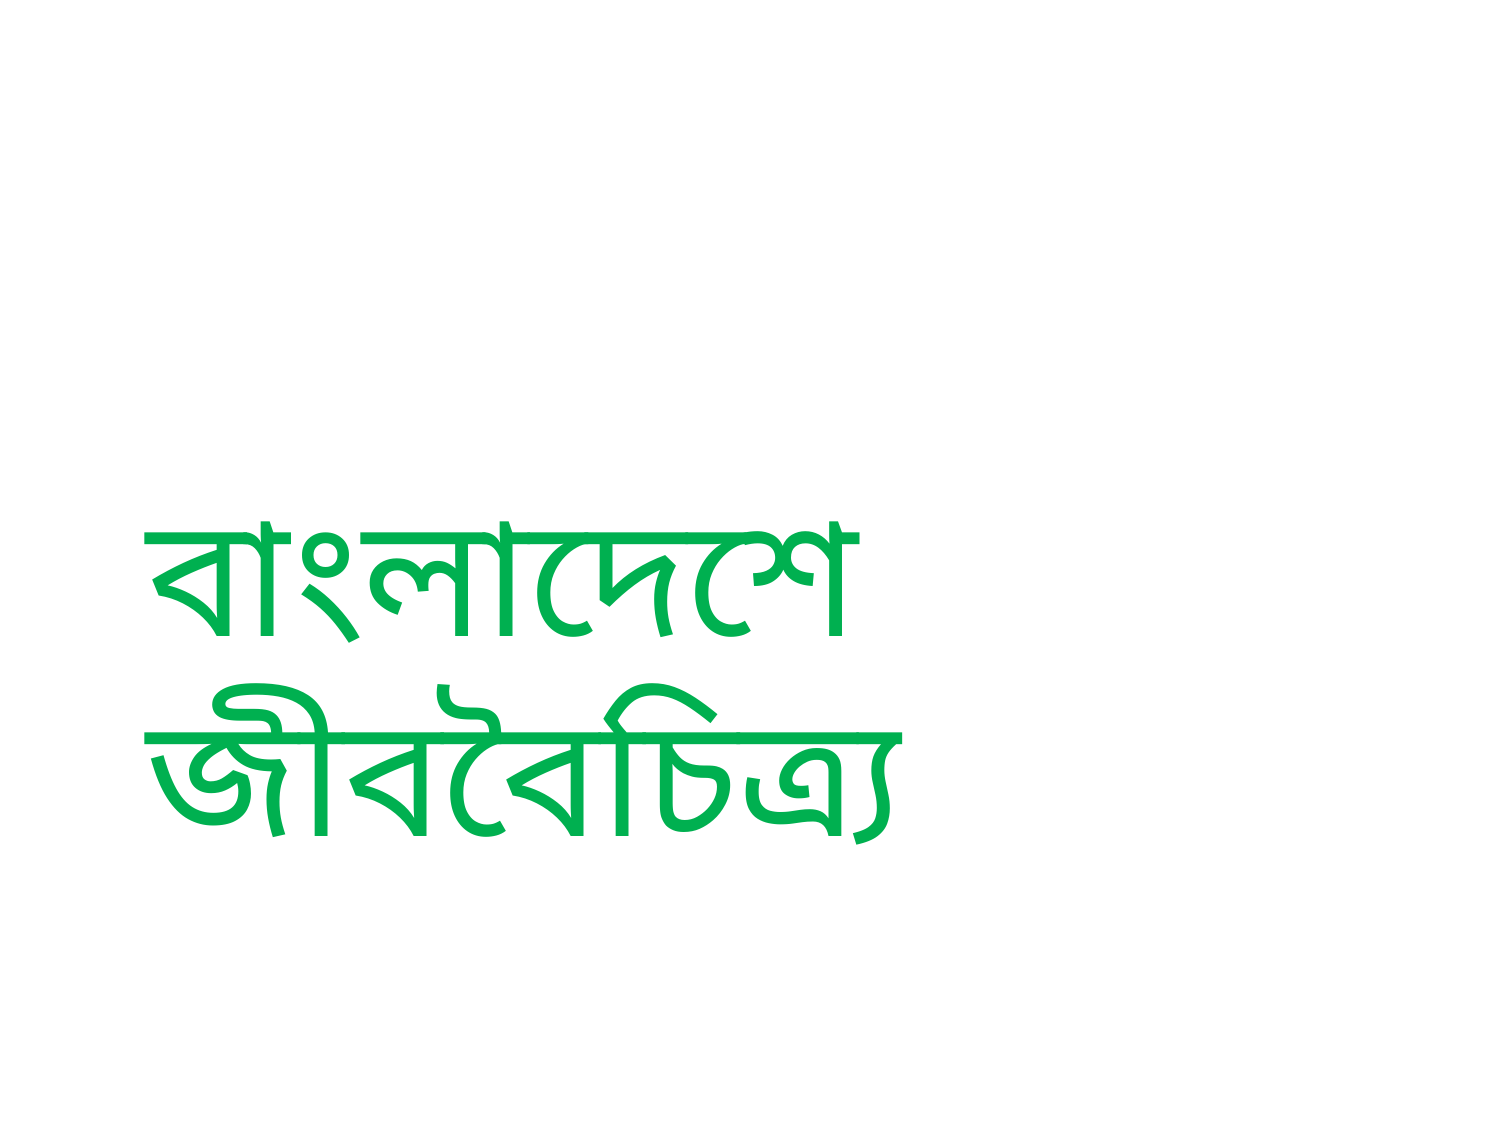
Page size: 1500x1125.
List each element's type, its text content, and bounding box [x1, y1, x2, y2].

list বাংলাদেশে জীববৈচিত্র্য [74, 262, 1426, 1006]
